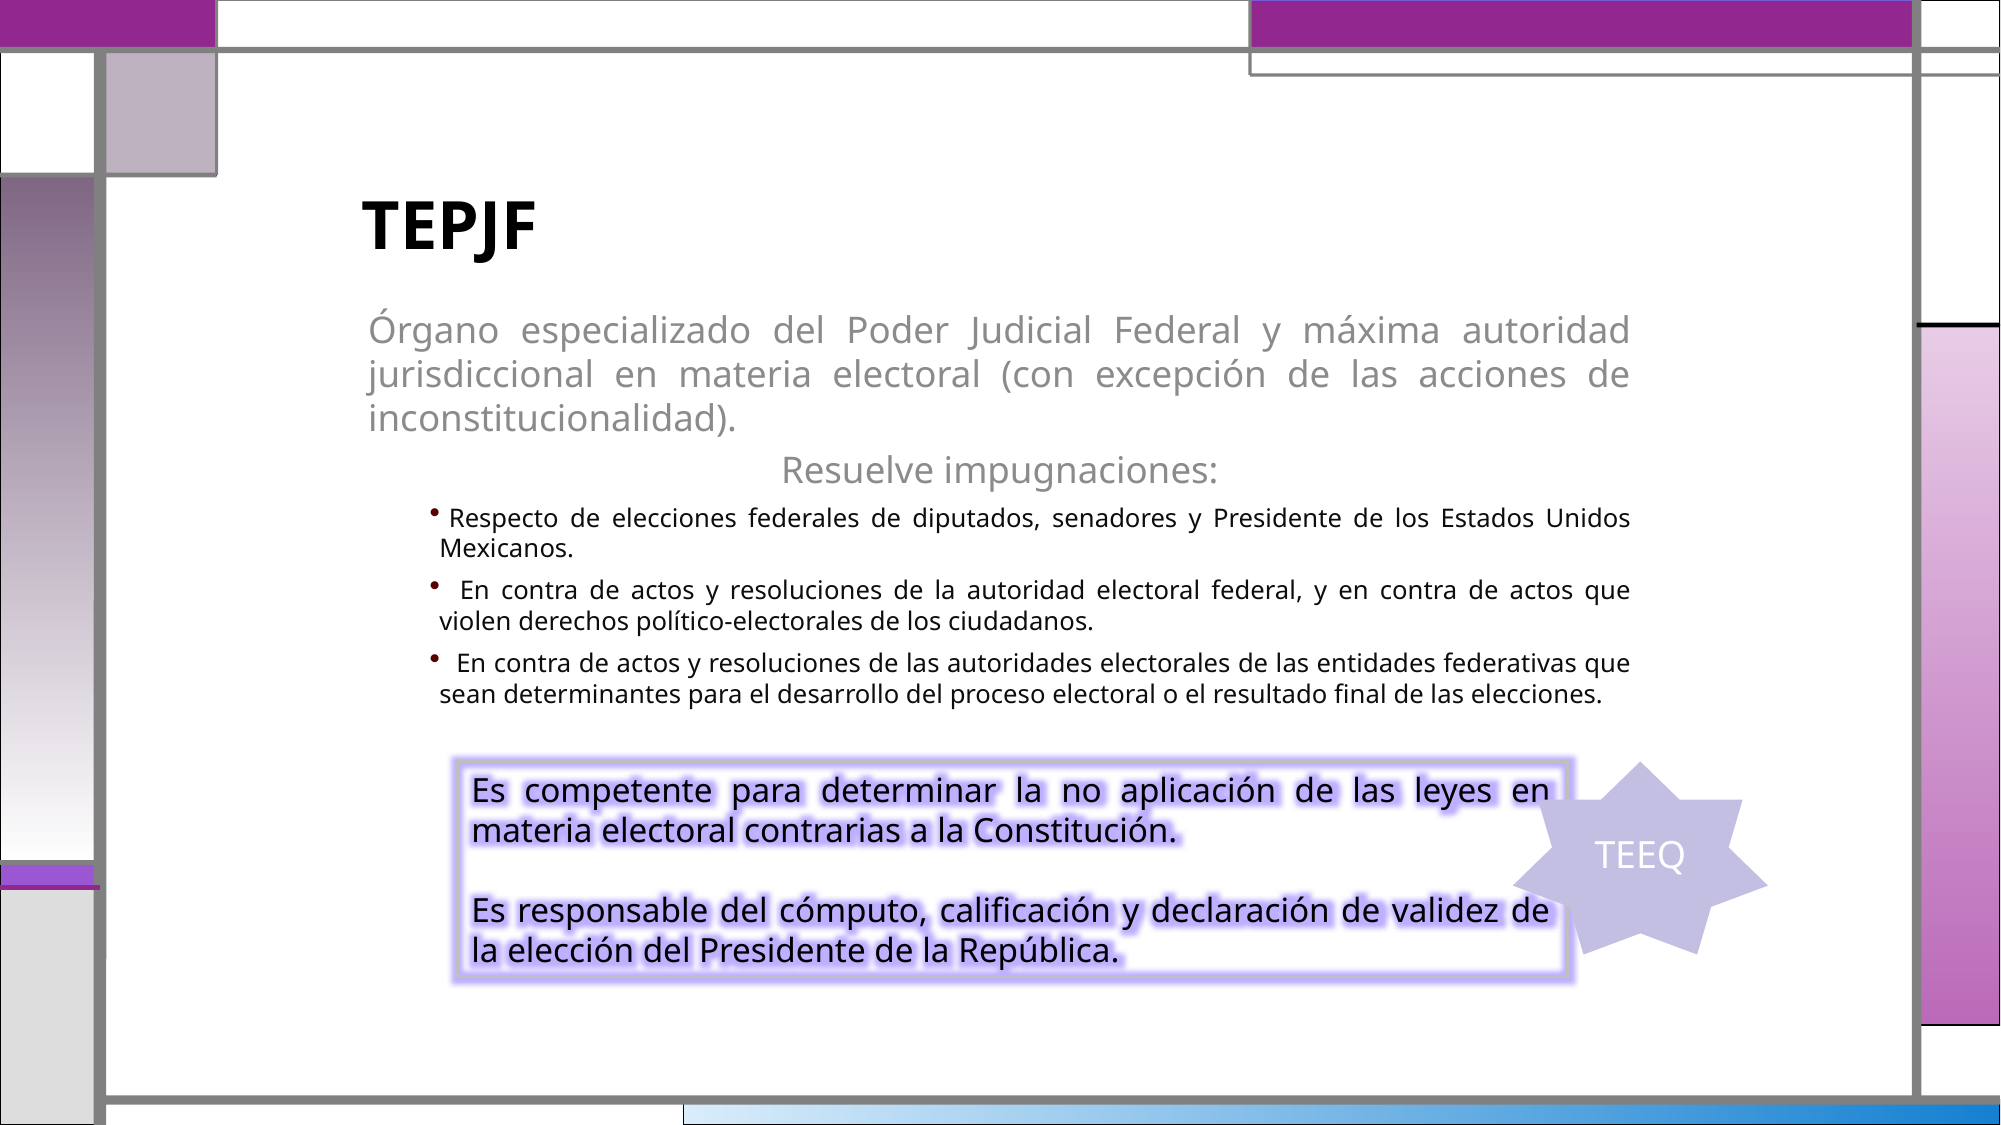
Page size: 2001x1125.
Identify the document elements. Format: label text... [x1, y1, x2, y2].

text_box Es competente para determinar la no aplicación de las leyes en materia electoral contrarias a la Constitución. Es responsable del cómputo, calificación y declaración de validez de la elección del Presidente de la República. [456, 761, 1567, 977]
text_box TEEQ [1510, 760, 1770, 956]
text_box Órgano especializado del Poder Judicial Federal y máxima autoridad jurisdiccional en materia electoral (con excepción de las acciones de inconstitucionalidad). Resuelve impugnaciones: Respecto de elecciones federales de diputados, senadores y Presidente de los Estados Unidos Mexicanos. En contra de actos y resoluciones de la autoridad electoral federal, y en contra de actos que violen derechos político-electorales de los ciudadanos. En contra de actos y resoluciones de las autoridades electorales de las entidades federativas que sean determinantes para el desarrollo del proceso electoral o el resultado final de las elecciones. [353, 299, 1647, 747]
text_box TEPJF [346, 187, 1641, 268]
